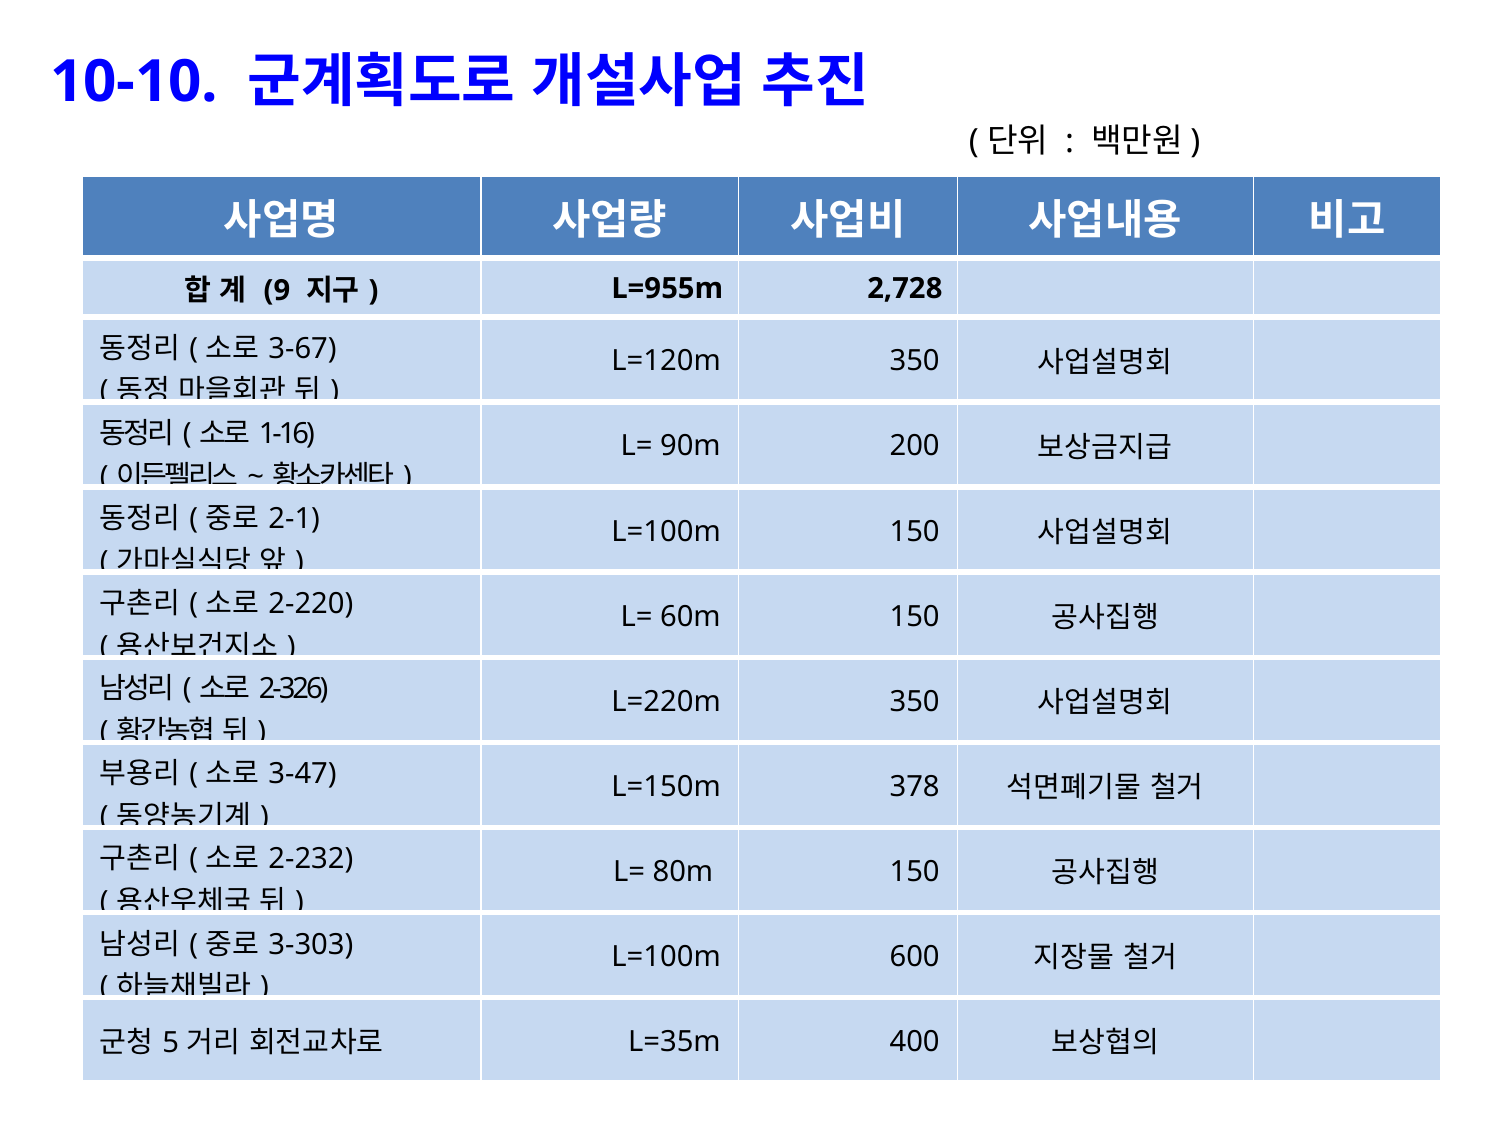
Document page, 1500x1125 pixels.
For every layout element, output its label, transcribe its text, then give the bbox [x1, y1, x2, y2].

table_cell 동정리(중로2-1) (가마실식당 앞) [83, 490, 480, 569]
table_cell 보상협의 [958, 1000, 1253, 1080]
table_cell [958, 261, 1253, 314]
table_cell 남성리(중로3-303) (하늘채빌라) [83, 915, 480, 995]
table_cell 공사집행 [958, 575, 1253, 655]
table_cell 구촌리(소로2-232) (용산우체국 뒤) [83, 830, 480, 910]
table_header 사업명 [83, 177, 480, 255]
table_cell [1254, 575, 1440, 655]
table_cell L=220m [482, 660, 738, 740]
table_cell 150 [739, 490, 957, 569]
table_cell 200 [739, 405, 957, 484]
table_cell 남성리(소로2-326) (황간농협 뒤) [83, 660, 480, 740]
table_cell [1254, 1000, 1440, 1080]
table_cell 600 [739, 915, 957, 995]
text_box 10-10. 군계획도로 개설사업 추진 (단위 : 백만원) [35, 35, 1454, 167]
table_cell L=100m [482, 490, 738, 569]
table_cell 사업설명회 [958, 660, 1253, 740]
table_cell 동정리(소로1-16) (이든펠리스~황소카센타) [83, 405, 480, 484]
table_cell [1254, 261, 1440, 314]
table_cell [1254, 915, 1440, 995]
table_cell 150 [739, 830, 957, 910]
table_header 사업비 [739, 177, 957, 255]
table_cell L=955m [482, 261, 738, 314]
table_cell L=100m [482, 915, 738, 995]
table_cell L= 80m [482, 830, 738, 910]
table_cell 구촌리(소로2-220) (용산보건지소) [83, 575, 480, 655]
table_header 사업량 [482, 177, 738, 255]
table_cell 150 [739, 575, 957, 655]
table_cell 공사집행 [958, 830, 1253, 910]
table_header 비고 [1254, 177, 1440, 255]
table_cell L= 90m [482, 405, 738, 484]
table_cell 사업설명회 [958, 490, 1253, 569]
table_cell 부용리(소로3-47) (동양농기계) [83, 745, 480, 825]
table_cell L=120m [482, 320, 738, 399]
table_cell [1254, 490, 1440, 569]
table_cell [1254, 830, 1440, 910]
table_cell L=150m [482, 745, 738, 825]
table_cell [1254, 660, 1440, 740]
table_cell 350 [739, 660, 957, 740]
table_cell 지장물 철거 [958, 915, 1253, 995]
table_cell 석면폐기물 철거 [958, 745, 1253, 825]
table_cell 2,728 [739, 261, 957, 314]
table_cell 합 계 (9 지구) [83, 261, 480, 314]
table_cell 350 [739, 320, 957, 399]
table_cell L= 60m [482, 575, 738, 655]
table_cell 보상금지급 [958, 405, 1253, 484]
table_cell L=35m [482, 1000, 738, 1080]
table_cell 동정리(소로3-67) (동정 마을회관 뒤) [83, 320, 480, 399]
table_cell [1254, 745, 1440, 825]
table_header 사업내용 [958, 177, 1253, 255]
table_cell 378 [739, 745, 957, 825]
table_cell [1254, 320, 1440, 399]
table_cell 400 [739, 1000, 957, 1080]
table_cell 군청5거리 회전교차로 [83, 1000, 480, 1080]
table_cell 사업설명회 [958, 320, 1253, 399]
table_cell [1254, 405, 1440, 484]
